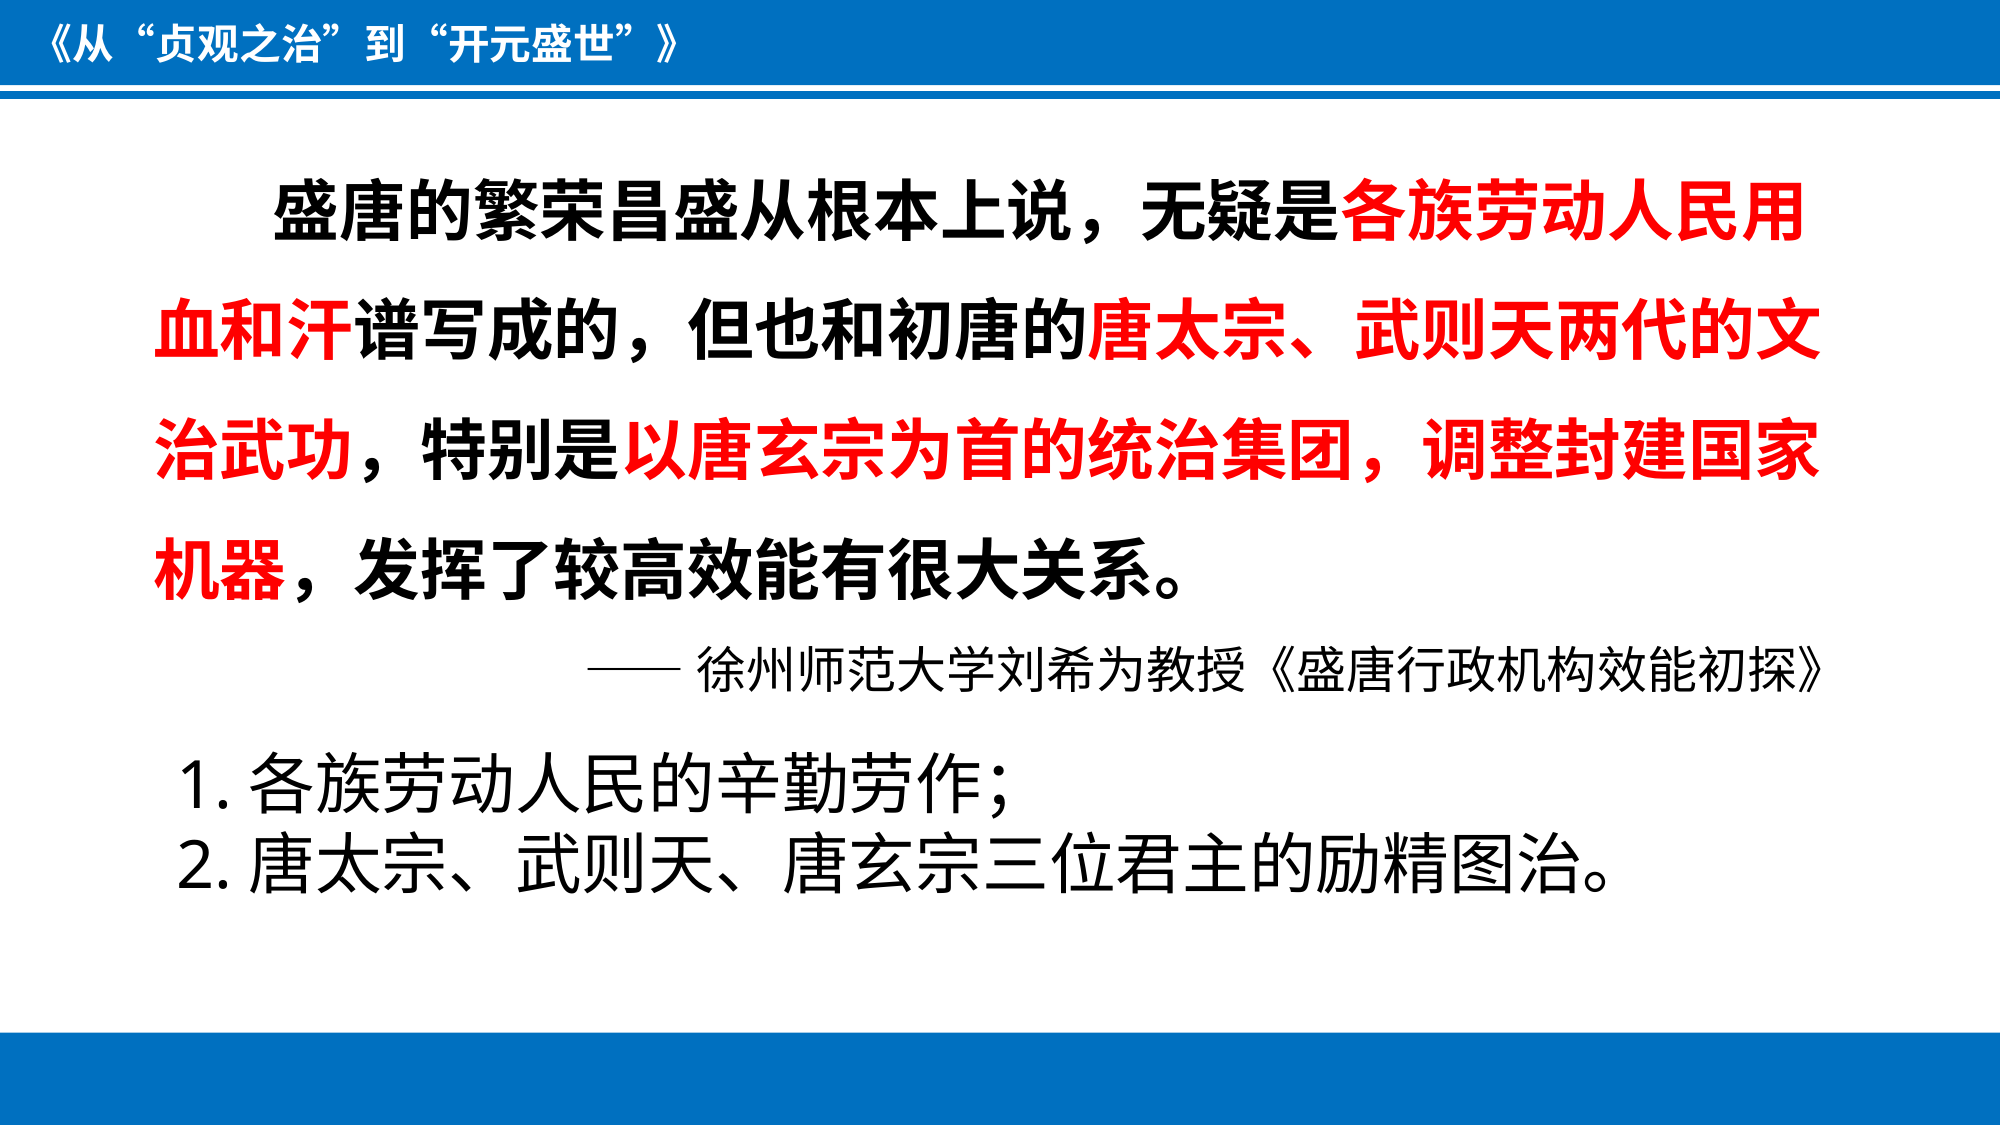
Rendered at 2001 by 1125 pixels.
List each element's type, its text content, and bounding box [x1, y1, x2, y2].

text_box 1.各族劳动人民的辛勤劳作； 2.唐太宗、武则天、唐玄宗三位君主的励精图治。 [161, 734, 1875, 910]
text_box [0, 1032, 2000, 1125]
text_box 《从“贞观之治”到“开元盛世”》 [15, 10, 776, 76]
text_box [0, 91, 2000, 99]
text_box 盛唐的繁荣昌盛从根本上说，无疑是各族劳动人民用血和汗谱写成的，但也和初唐的唐太宗、武则天两代的文治武功，特别是以唐玄宗为首的统治集团，调整封建国家机器，发挥了较高效能有很大关系。 ——徐州师范大学刘希为教授《盛唐行政机构效能初探》 [138, 121, 1862, 706]
text_box [0, 0, 2000, 86]
